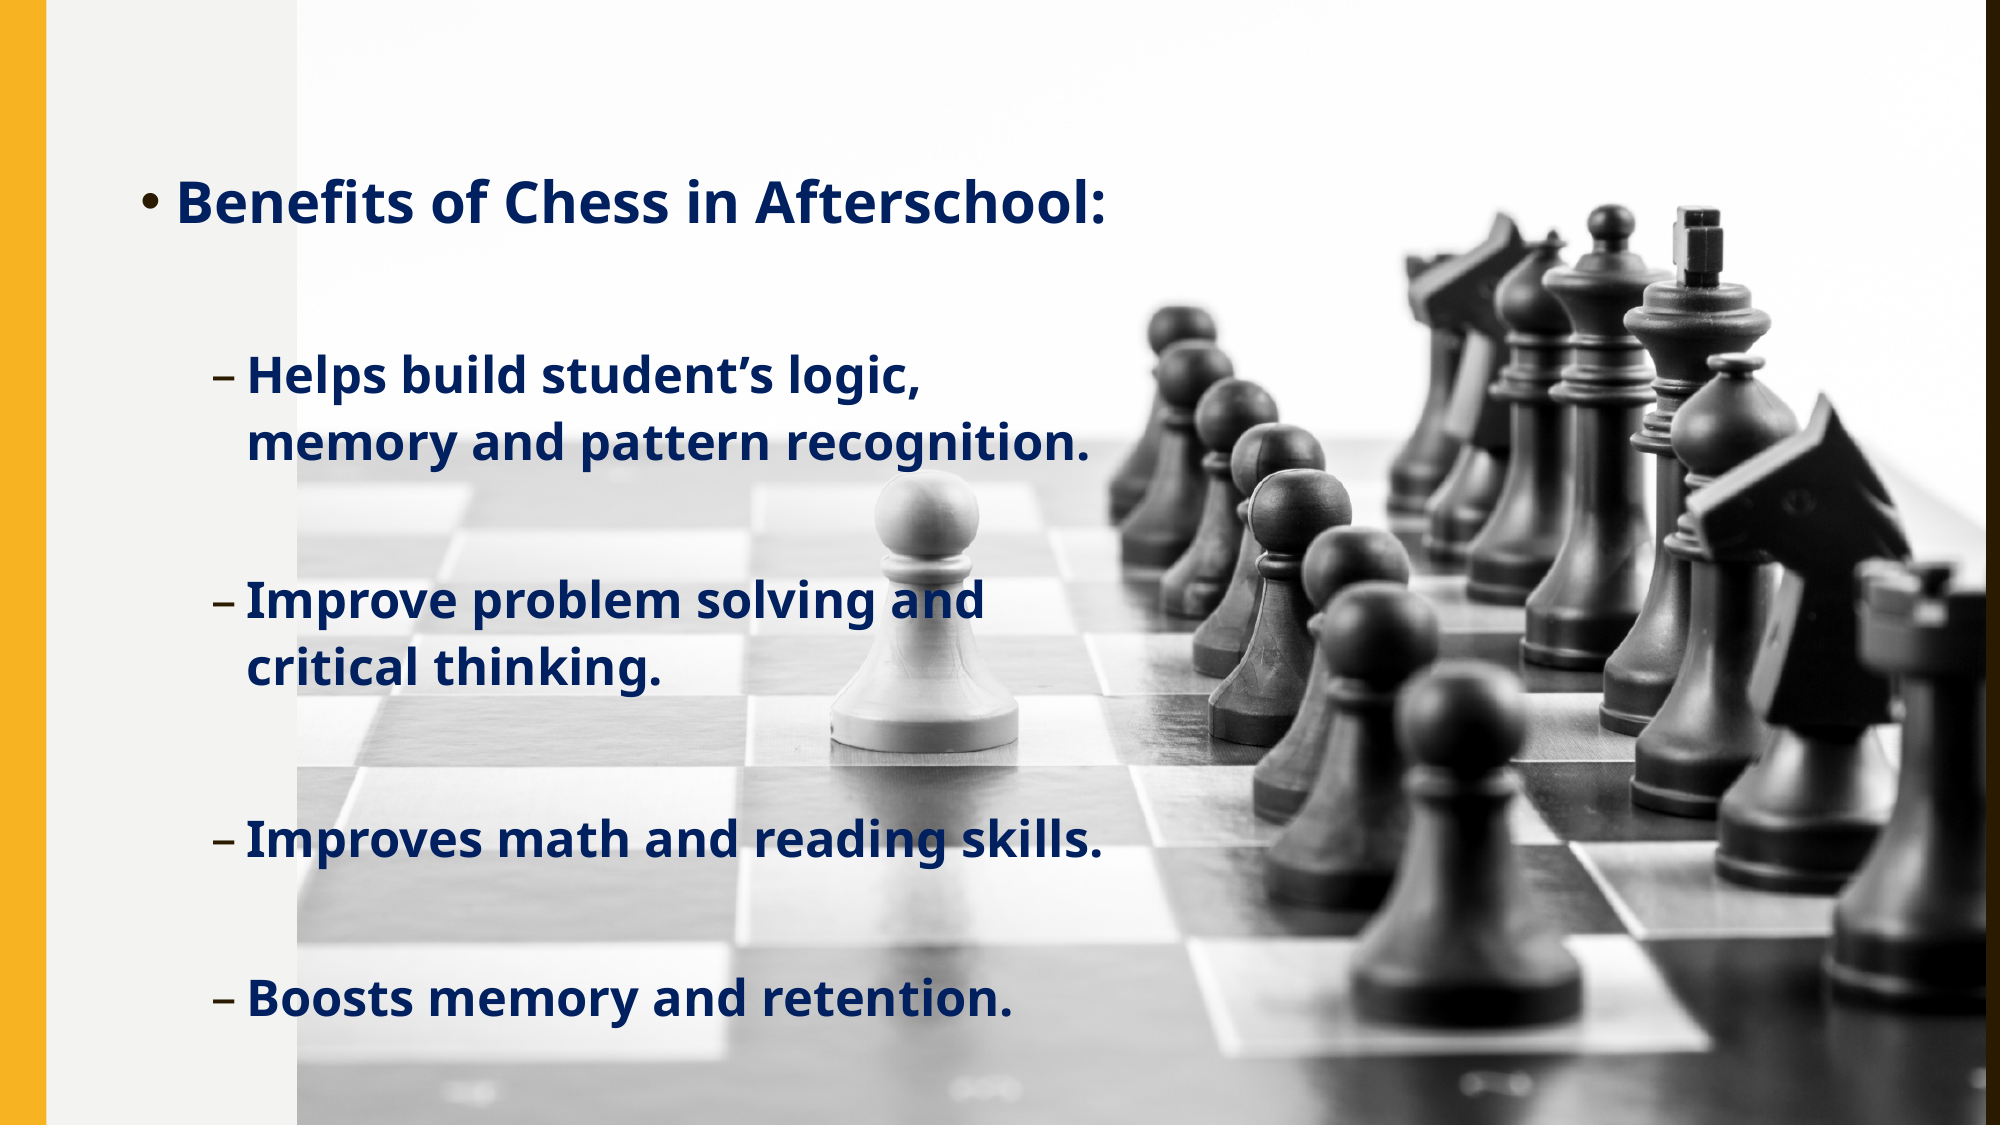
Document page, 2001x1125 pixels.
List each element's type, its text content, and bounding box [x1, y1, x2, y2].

picture [297, 0, 1986, 1125]
list Benefits of Chess in Afterschool: Helps build student’s logic, memory and pattern recognition. Improve problem solving and critical thinking. Improves math and reading skills. Boosts memory and retention. [125, 151, 297, 1053]
